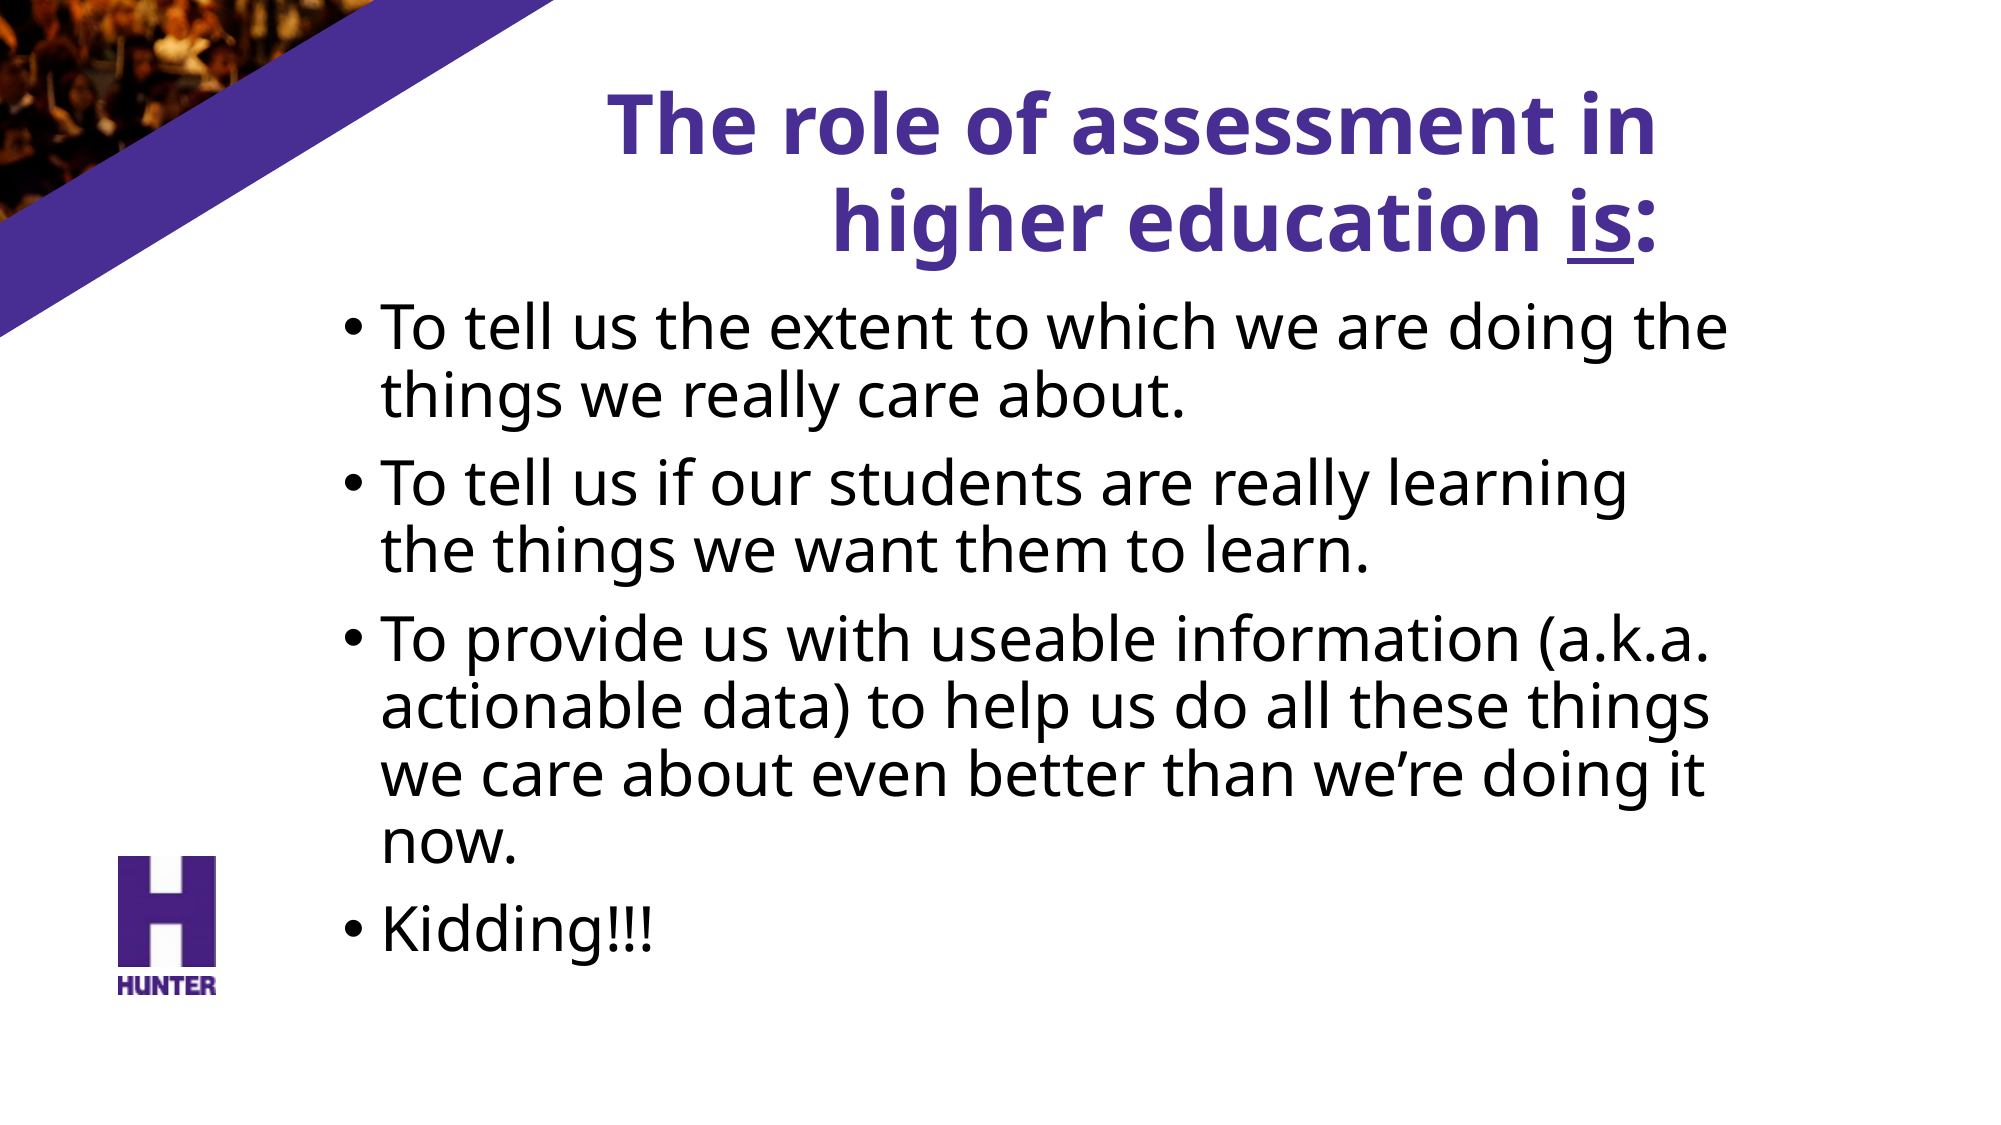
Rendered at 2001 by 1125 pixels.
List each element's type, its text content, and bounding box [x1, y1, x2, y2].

picture [0, 0, 372, 222]
picture [118, 976, 216, 995]
picture [118, 856, 216, 967]
list To tell us the extent to which we are doing the things we really care about. To tell us if our students are really learning the things we want them to learn. To provide us with useable information (a.k.a. actionable data) to help us do all these things we care about even better than we’re doing it now. Kidding!!! [327, 288, 1759, 985]
title The role of assessment in higher education is: [411, 75, 1675, 288]
